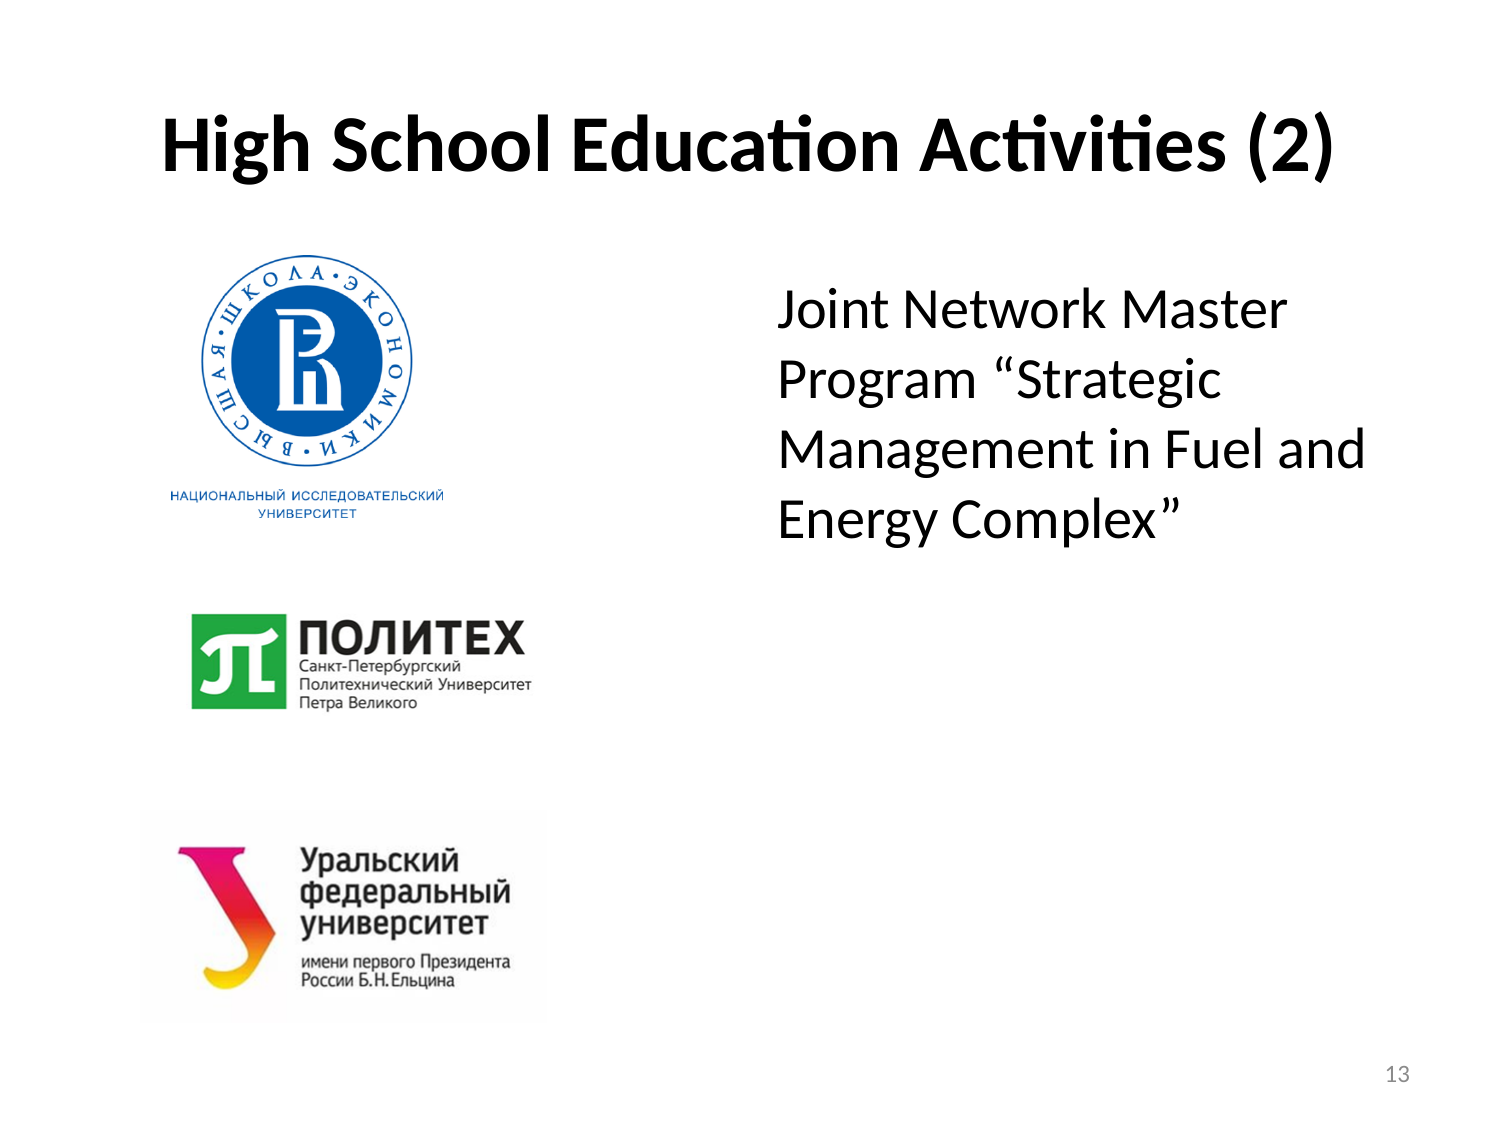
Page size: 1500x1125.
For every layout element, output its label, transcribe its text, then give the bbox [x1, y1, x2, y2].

picture [140, 810, 548, 1023]
picture [159, 585, 564, 741]
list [170, 255, 443, 518]
list Joint Network Master Program “Strategic Management in Fuel and Energy Complex” [762, 262, 1425, 1005]
slide_number 13 [1074, 1042, 1425, 1103]
title High School Education Activities (2) [75, 45, 1425, 233]
